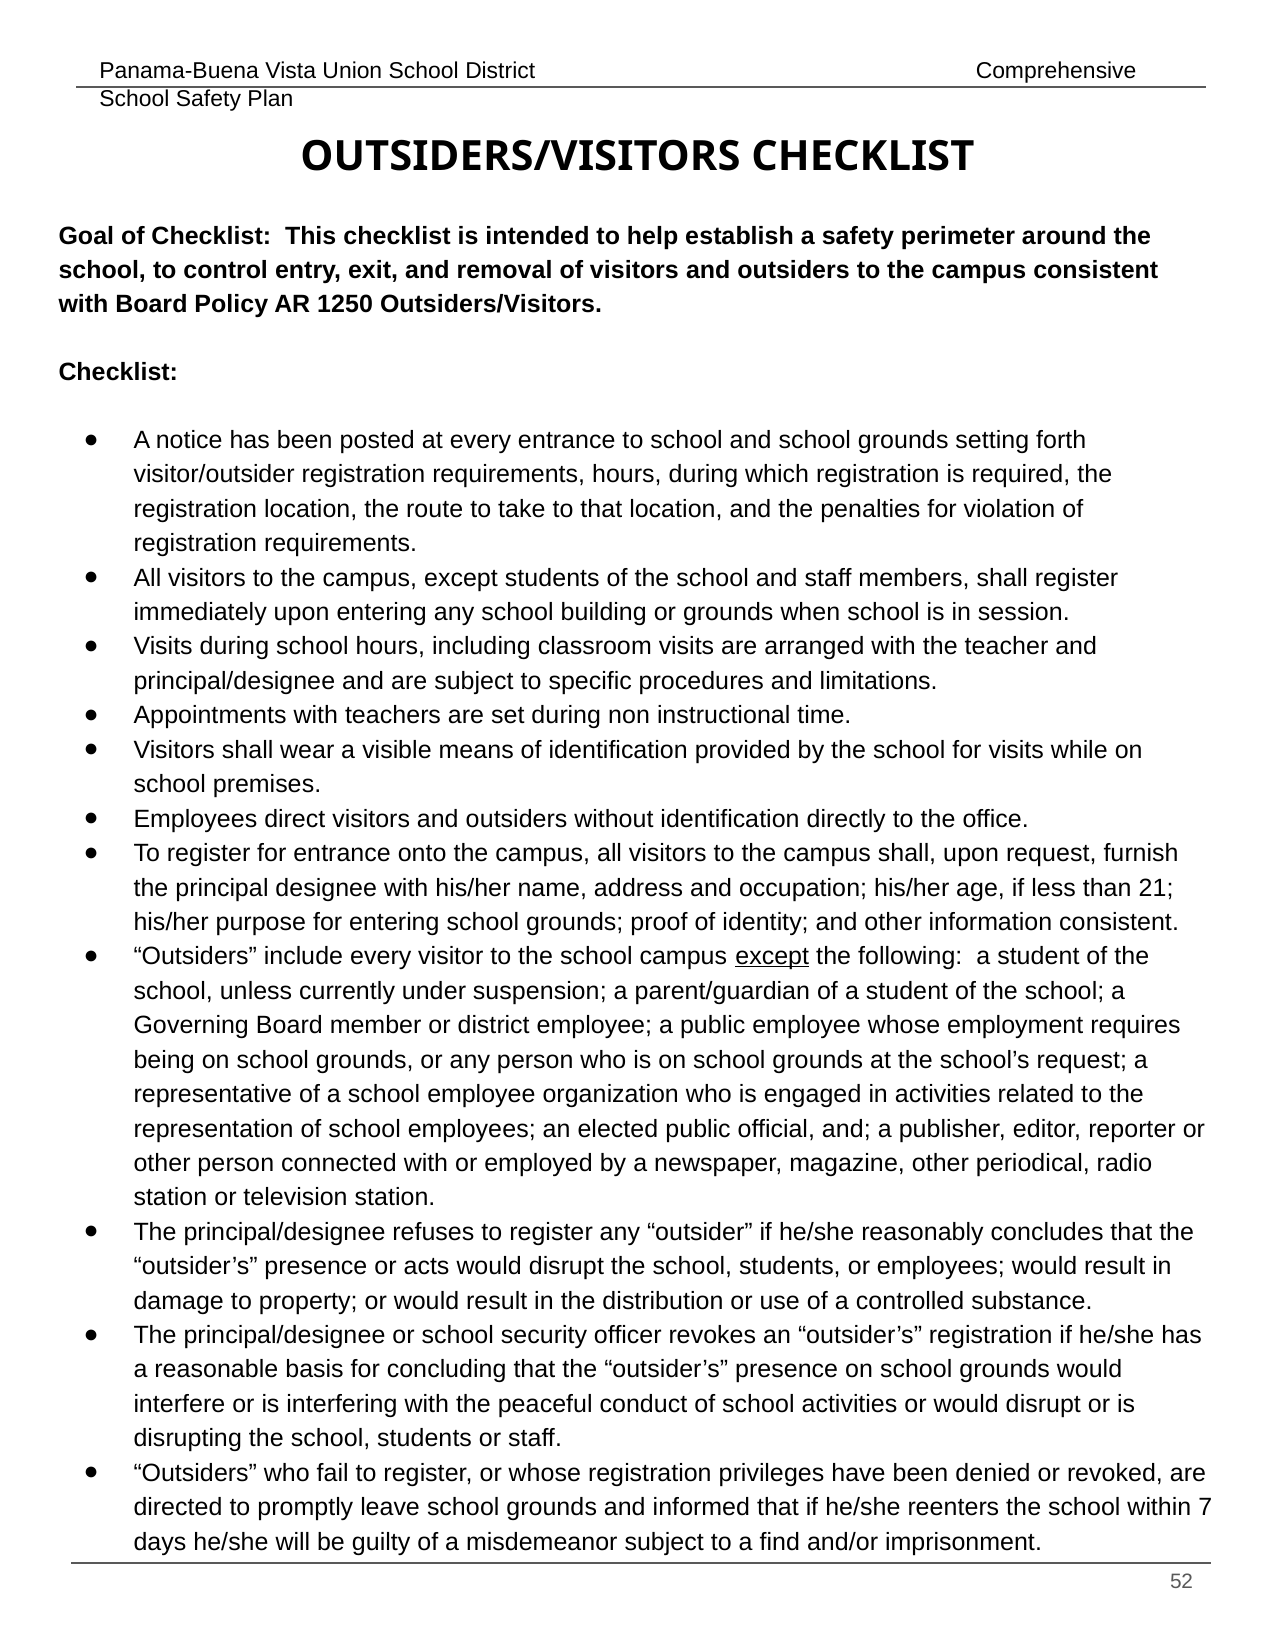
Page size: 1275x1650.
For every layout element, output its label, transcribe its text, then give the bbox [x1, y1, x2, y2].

title OUTSIDERS/VISITORS CHECKLIST [43, 113, 1232, 198]
list Goal of Checklist: This checklist is intended to help establish a safety perimeter around the school, to control entry, exit, and removal of visitors and outsiders to the campus consistent with Board Policy AR 1250 Outsiders/Visitors. Checklist: A notice has been posted at every entrance to school and school grounds setting forth visitor/outsider registration requirements, hours, during which registration is required, the registration location, the route to take to that location, and the penalties for violation of registration requirements. All visitors to the campus, except students of the school and staff members, shall register immediately upon entering any school building or grounds when school is in session. Visits during school hours, including classroom visits are arranged with the teacher and principal/designee and are subject to specific procedures and limitations. Appointments with teachers are set during non instructional time. Visitors shall wear a visible means of identification provided by the school for visits while on school premises. Employees direct visitors and outsiders without identification directly to the office. To register for entrance onto the campus, all visitors to the campus shall, upon request, furnish the principal designee with his/her name, address and occupation; his/her age, if less than 21; his/her purpose for entering school grounds; proof of identity; and other information consistent. “Outsiders” include every visitor to the school campus except the following: a student of the school, unless currently under suspension; a parent/guardian of a student of the school; a Governing Board member or district employee; a public employee whose employment requires being on school grounds, or any person who is on school grounds at the school’s request; a representative of a school employee organization who is engaged in activities related to the representation of school employees; an elected public official, and; a publisher, editor, reporter or other person connected with or employed by a newspaper, magazine, other periodical, radio station or television station. The principal/designee refuses to register any “outsider” if he/she reasonably concludes that the “outsider’s” presence or acts would disrupt the school, students, or employees; would result in damage to property; or would result in the distribution or use of a controlled substance. The principal/designee or school security officer revokes an “outsider’s” registration if he/she has a reasonable basis for concluding that the “outsider’s” presence on school grounds would interfere or is interfering with the peaceful conduct of school activities or would disrupt or is disrupting the school, students or staff. “Outsiders” who fail to register, or whose registration privileges have been denied or revoked, are directed to promptly leave school grounds and informed that if he/she reenters the school within 7 days he/she will be guilty of a misdemeanor subject to a find and/or imprisonment. [43, 199, 1232, 1584]
slide_number ‹#› [1131, 1552, 1208, 1623]
